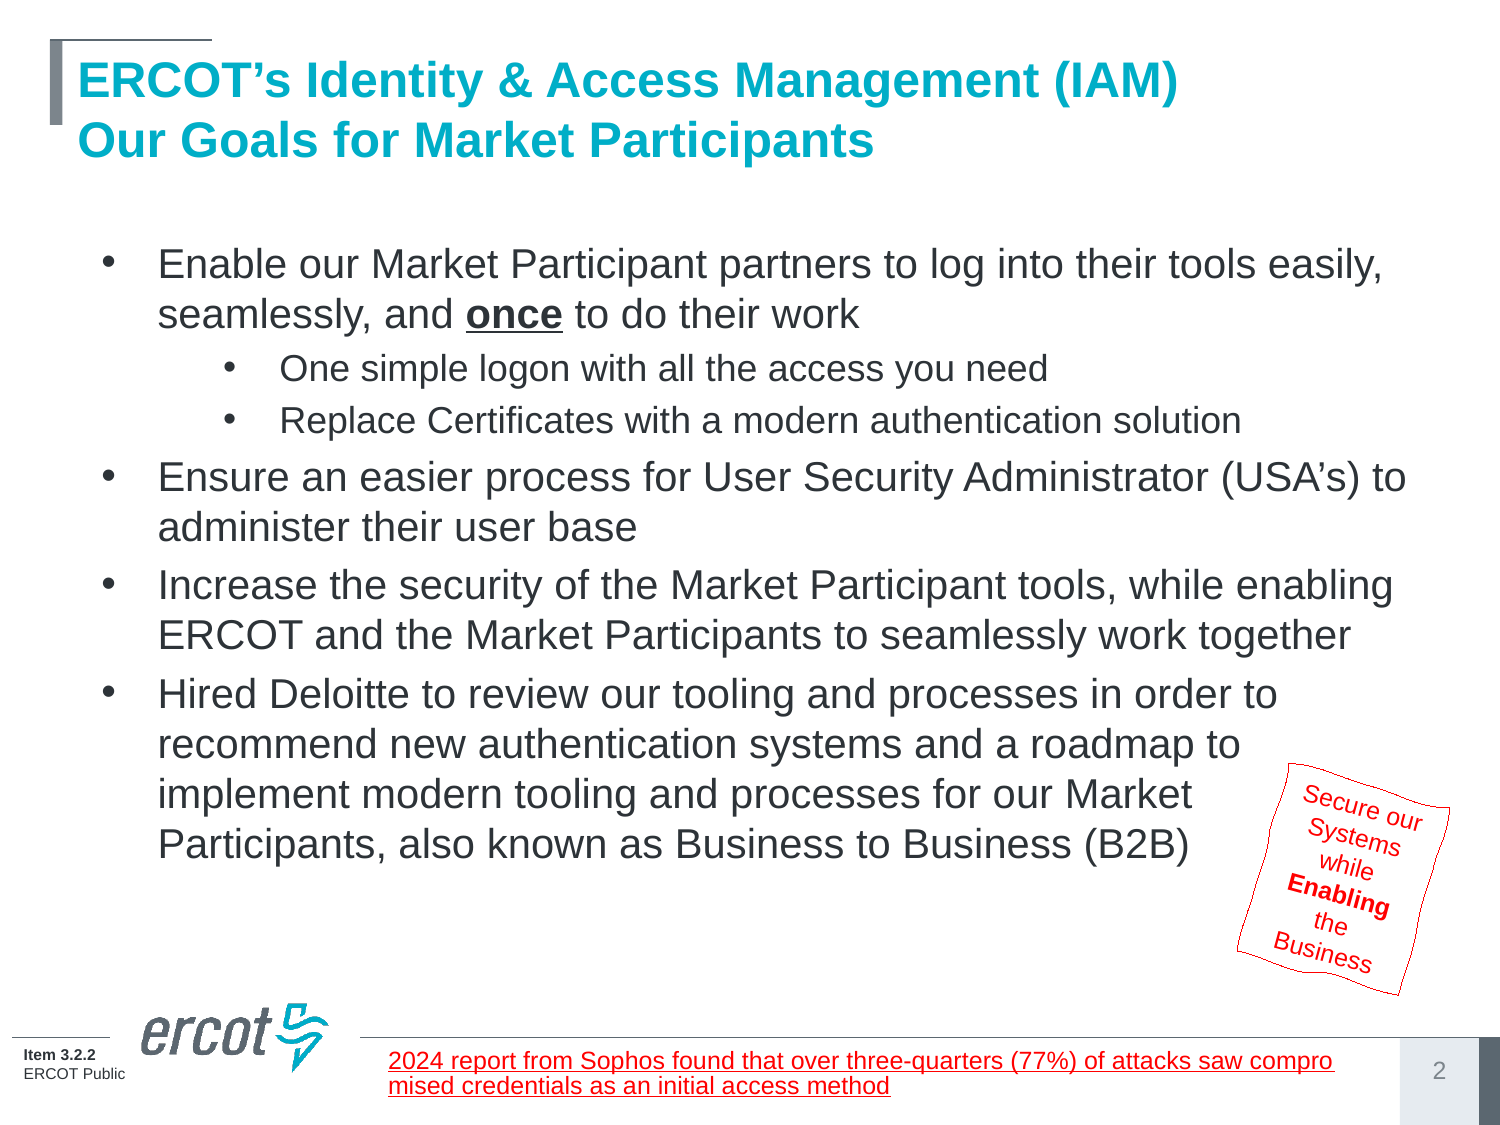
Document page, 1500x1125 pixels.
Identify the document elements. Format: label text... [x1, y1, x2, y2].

text_box 2024 report from Sophos found that over three-quarters (77%) of attacks saw compromised credentials as an initial access method [373, 1036, 1355, 1082]
text_box Secure our Systems while Enabling the Business [1237, 763, 1450, 996]
list Enable our Market Participant partners to log into their tools easily, seamlessly, and once to do their work One simple logon with all the access you need Replace Certificates with a modern authentication solution Ensure an easier process for User Security Administrator (USA’s) to administer their user base Increase the security of the Market Participant tools, while enabling ERCOT and the Market Participants to seamlessly work together Hired Deloitte to review our tooling and processes in order to recommend new authentication systems and a roadmap to implement modern tooling and processes for our Market Participants, also known as Business to Business (B2B) [55, 190, 1458, 988]
slide_number 2 [1400, 1051, 1480, 1088]
title ERCOT’s Identity & Access Management (IAM) Our Goals for Market Participants [62, 39, 1450, 125]
picture [137, 999, 332, 1075]
